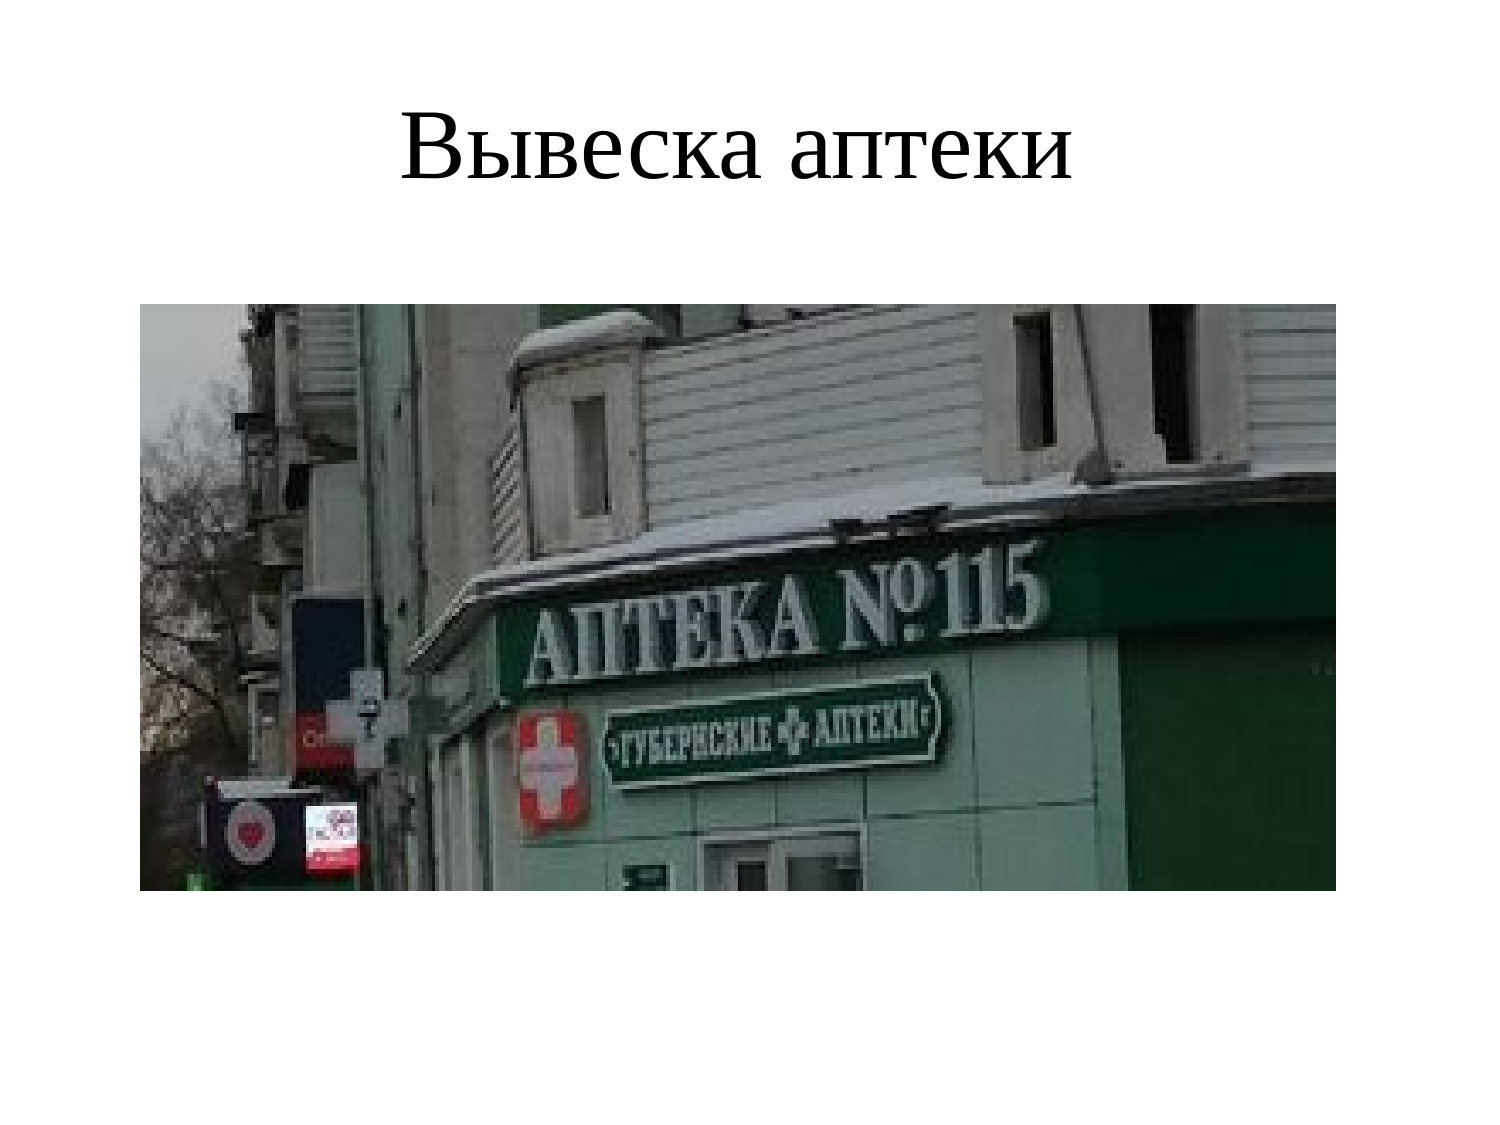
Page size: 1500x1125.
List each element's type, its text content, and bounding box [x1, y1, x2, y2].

title Вывеска аптеки [75, 45, 1425, 233]
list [140, 304, 1337, 891]
